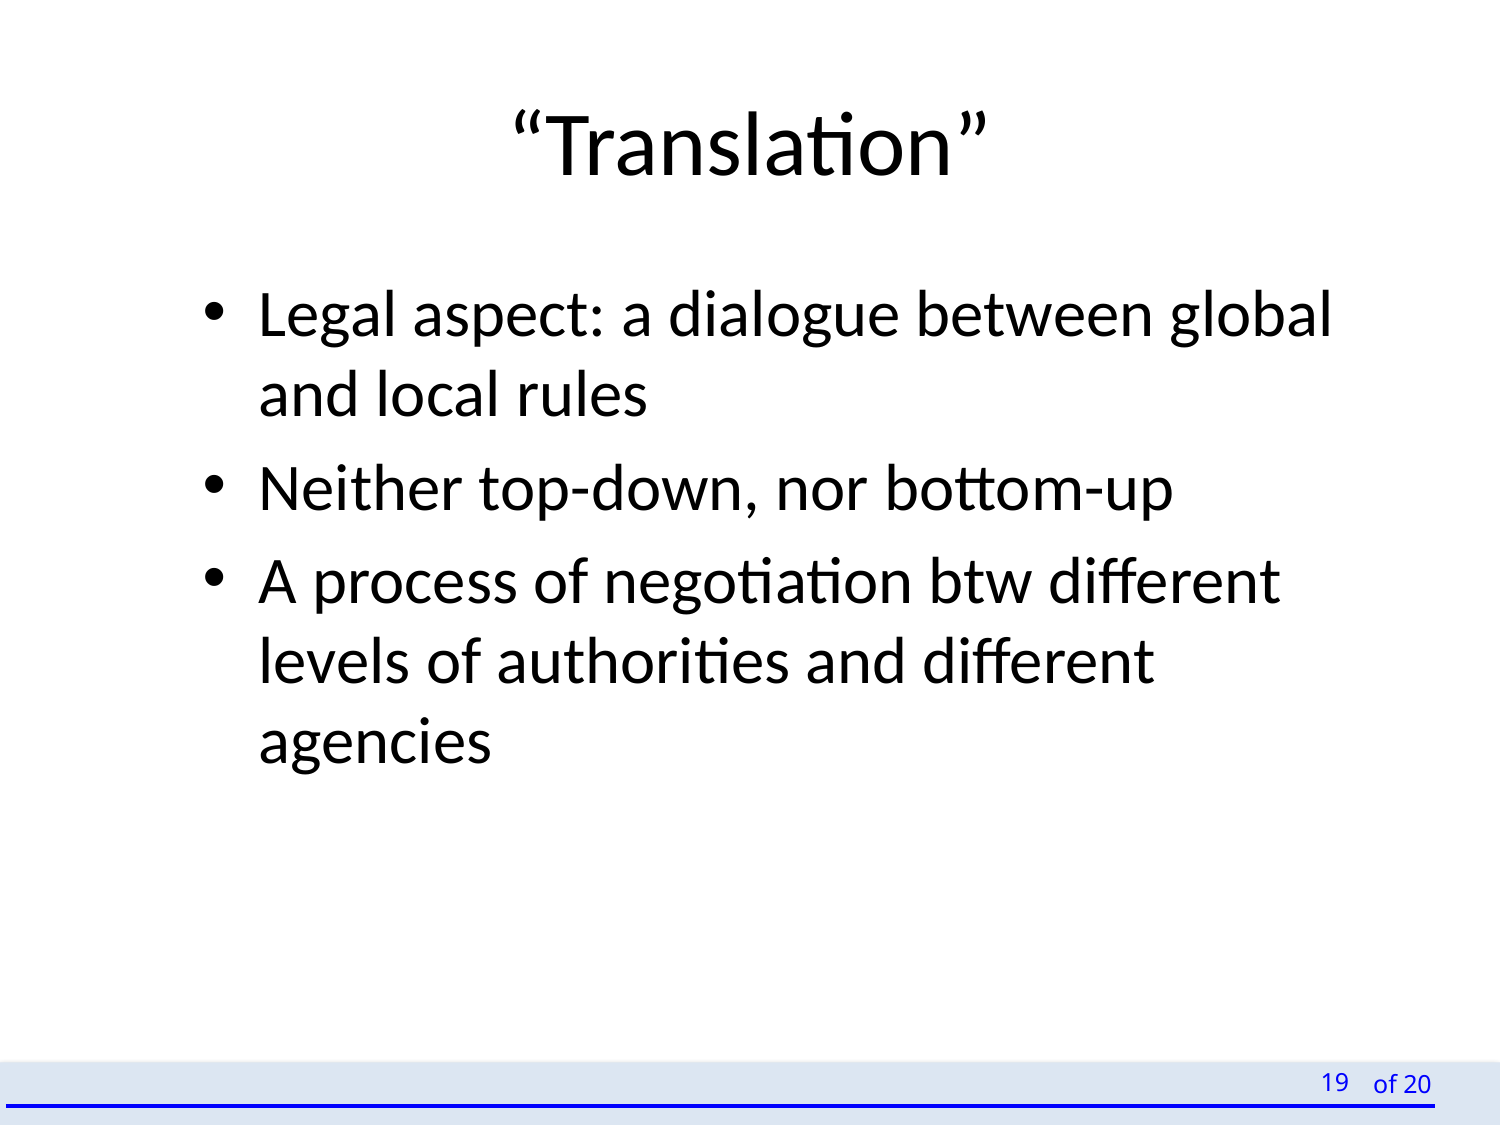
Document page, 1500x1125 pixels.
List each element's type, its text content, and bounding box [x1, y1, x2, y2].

title “Translation” [75, 45, 1425, 233]
text_box [0, 1062, 1500, 1125]
text_box 19 [1293, 1113, 1365, 1118]
text_box of 20 [1365, 1050, 1447, 1118]
list Legal aspect: a dialogue between global and local rules Neither top-down, nor bottom-up A process of negotiation btw different levels of authorities and different agencies [187, 262, 1400, 1005]
text_box 19 [1293, 1050, 1365, 1104]
